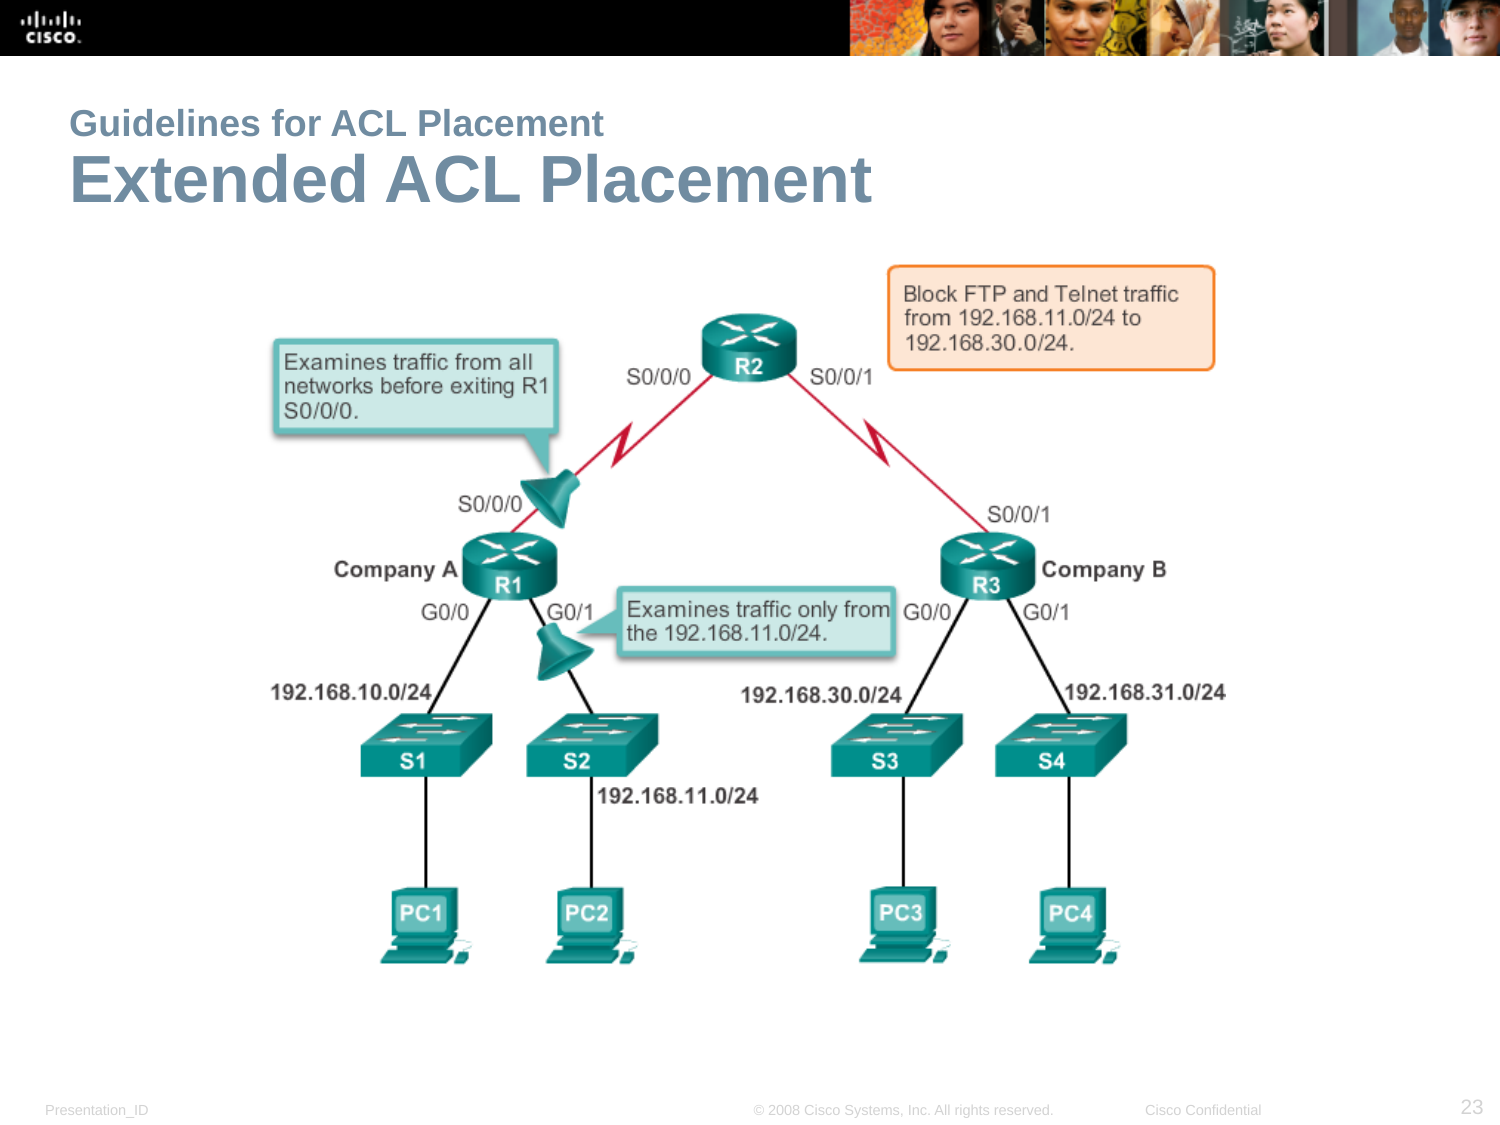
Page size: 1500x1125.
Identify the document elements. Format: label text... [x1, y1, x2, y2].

title Guidelines for ACL Placement Extended ACL Placement [55, 80, 1444, 224]
picture [0, 0, 1500, 56]
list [90, 256, 1394, 977]
